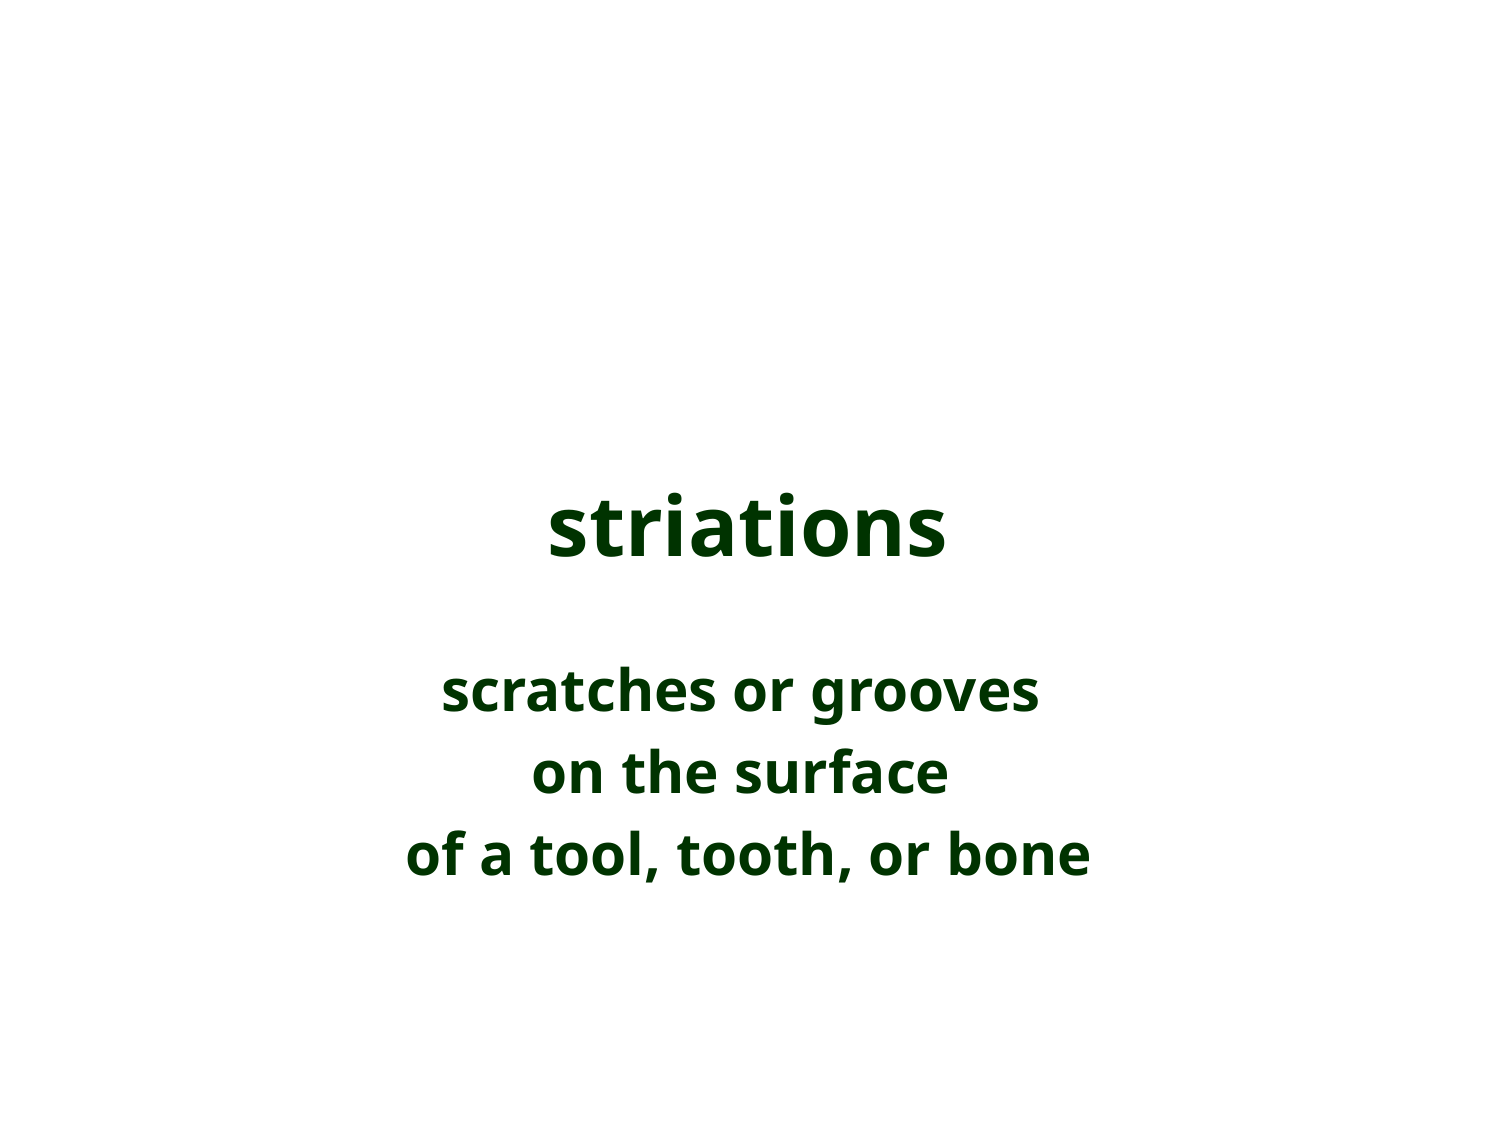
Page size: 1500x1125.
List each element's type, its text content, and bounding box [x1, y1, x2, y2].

text_box striations [148, 477, 1349, 583]
text_box scratches or grooves on the surface of a tool, tooth, or bone [148, 645, 1349, 895]
